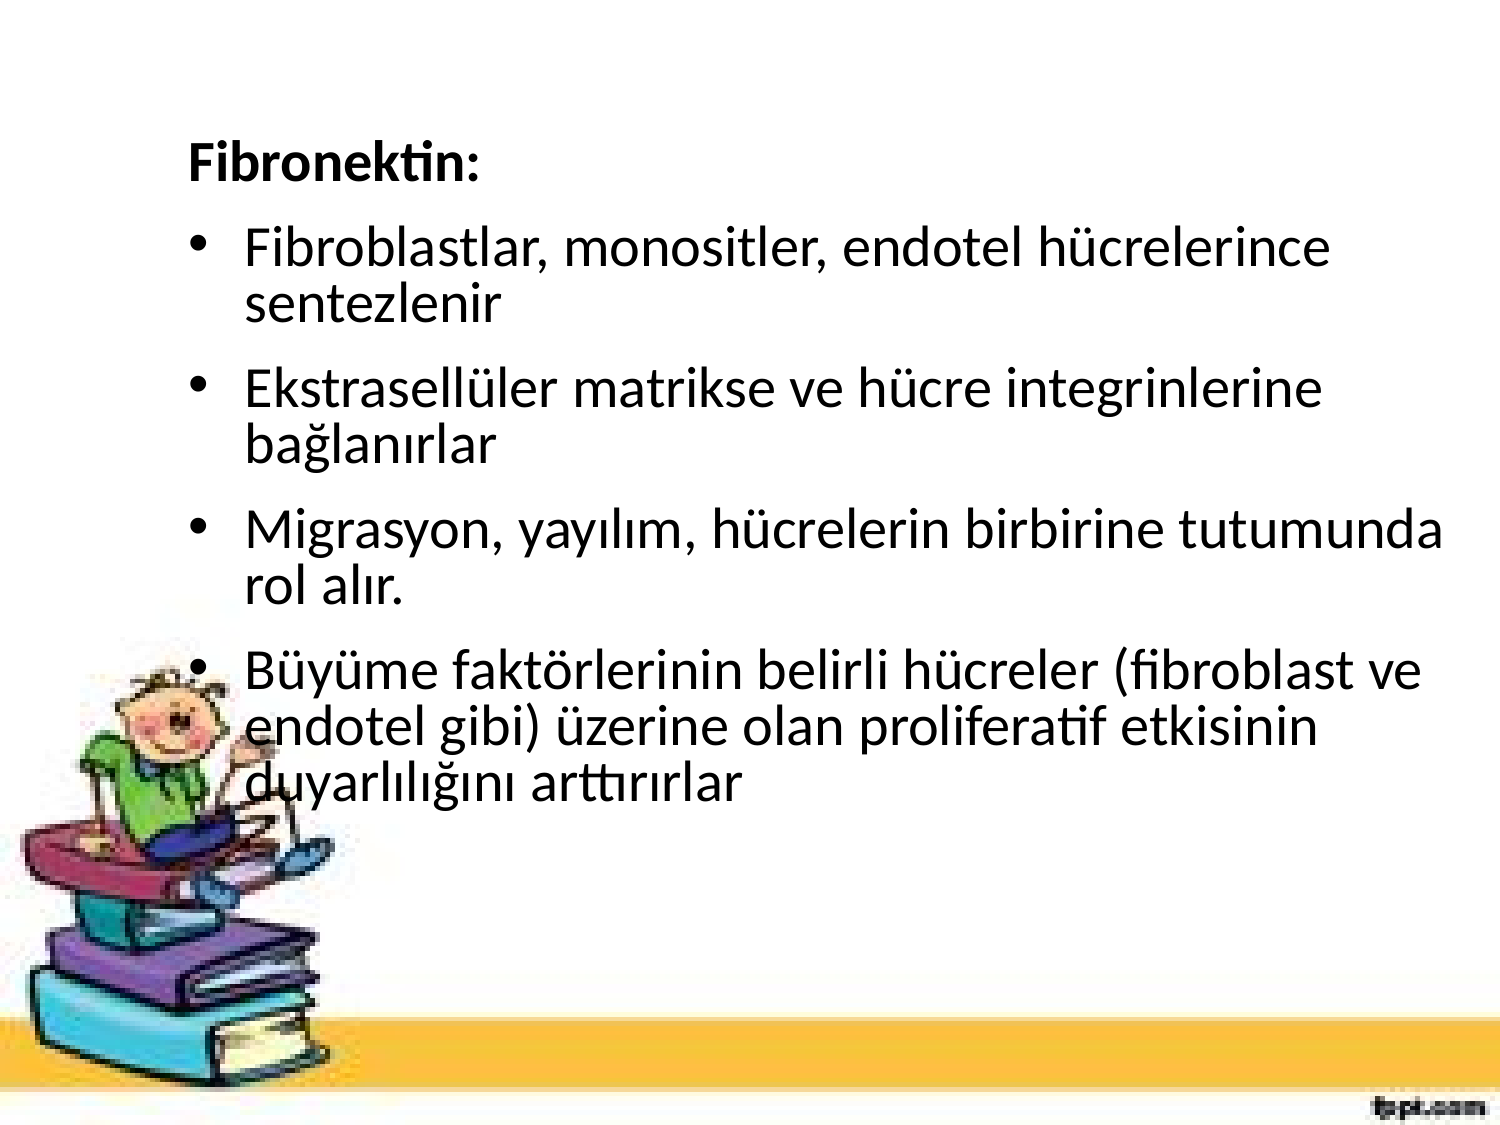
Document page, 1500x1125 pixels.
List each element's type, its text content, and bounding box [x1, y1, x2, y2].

picture [0, 0, 1500, 1125]
list Fibronektin: Fibroblastlar, monositler, endotel hücrelerince sentezlenir Ekstrasellüler matrikse ve hücre integrinlerine bağlanırlar Migrasyon, yayılım, hücrelerin birbirine tutumunda rol alır. Büyüme faktörlerinin belirli hücreler (fibroblast ve endotel gibi) üzerine olan proliferatif etkisinin duyarlılığını arttırırlar [173, 128, 1500, 872]
